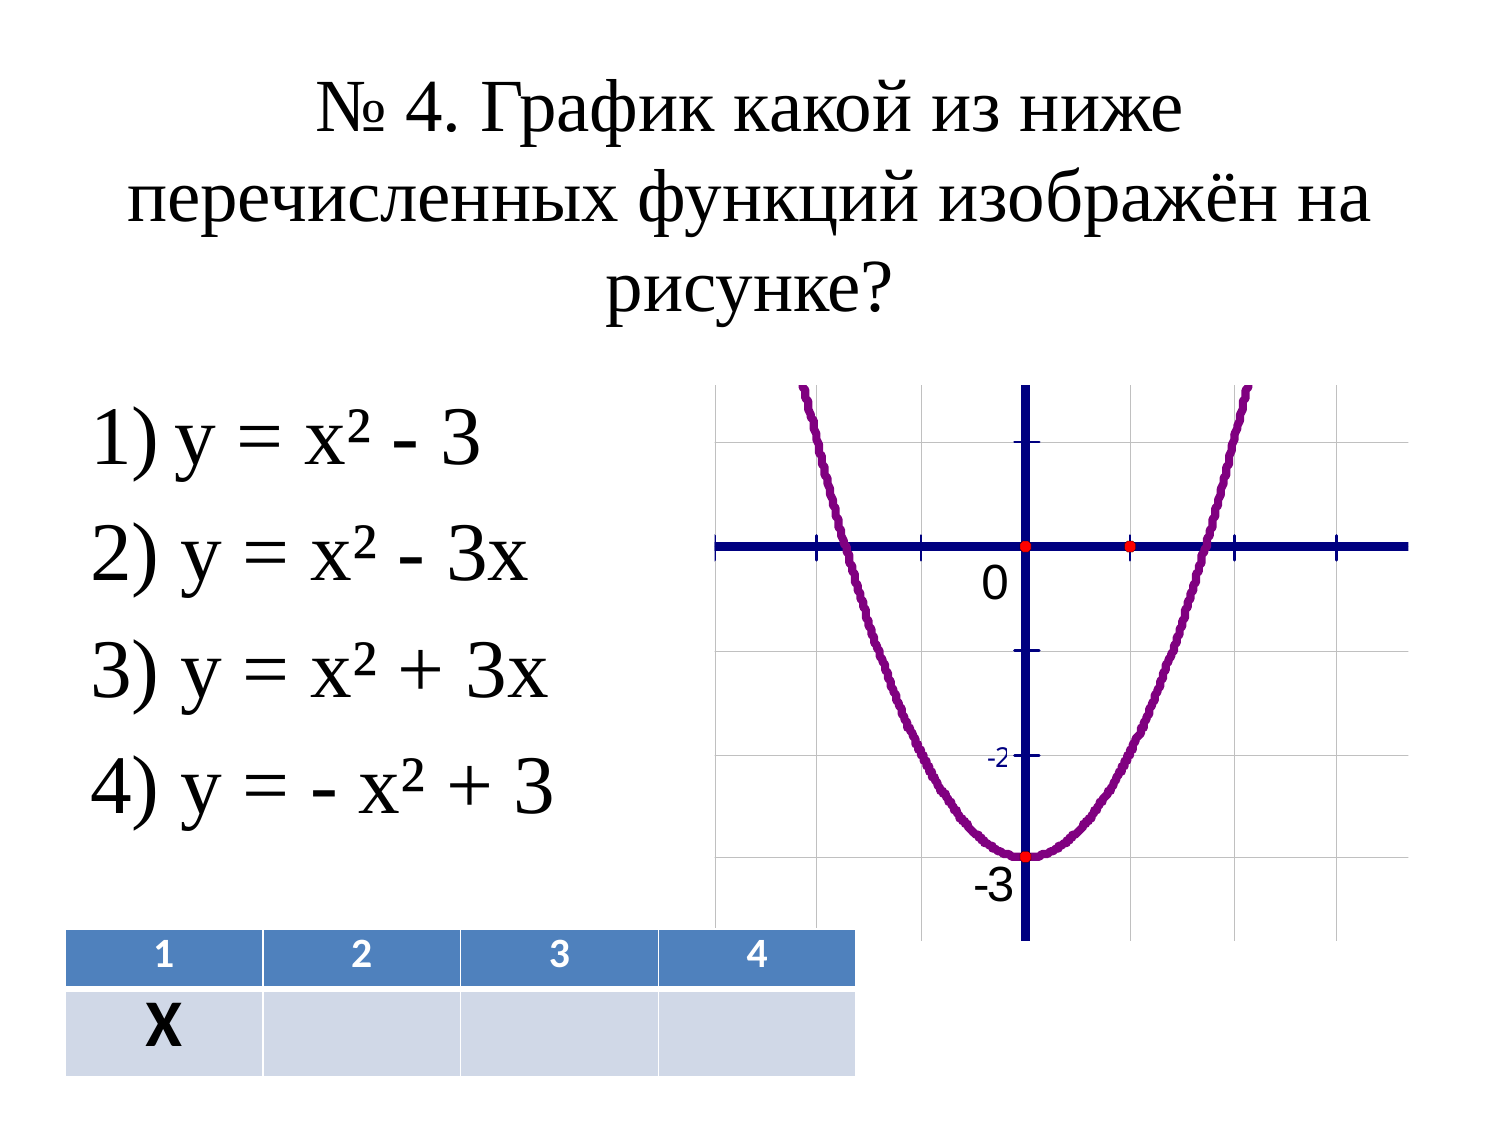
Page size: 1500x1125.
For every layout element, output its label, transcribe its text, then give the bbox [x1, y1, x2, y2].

table_cell [659, 992, 855, 1076]
list у = х² - 3 2) у = х² - 3х 3) у = х² + 3х 4) у = - х² + 3 [75, 373, 703, 870]
title № 4. График какой из ниже перечисленных функций изображён на рисунке? [75, 45, 1425, 339]
table_cell [264, 992, 460, 1076]
table_cell Х [66, 992, 262, 1076]
table_header 1 [66, 930, 262, 986]
table_cell [461, 992, 658, 1076]
table_header 4 [659, 930, 855, 986]
table_header 3 [461, 930, 658, 986]
picture [714, 385, 1409, 941]
table_header 2 [264, 930, 460, 986]
